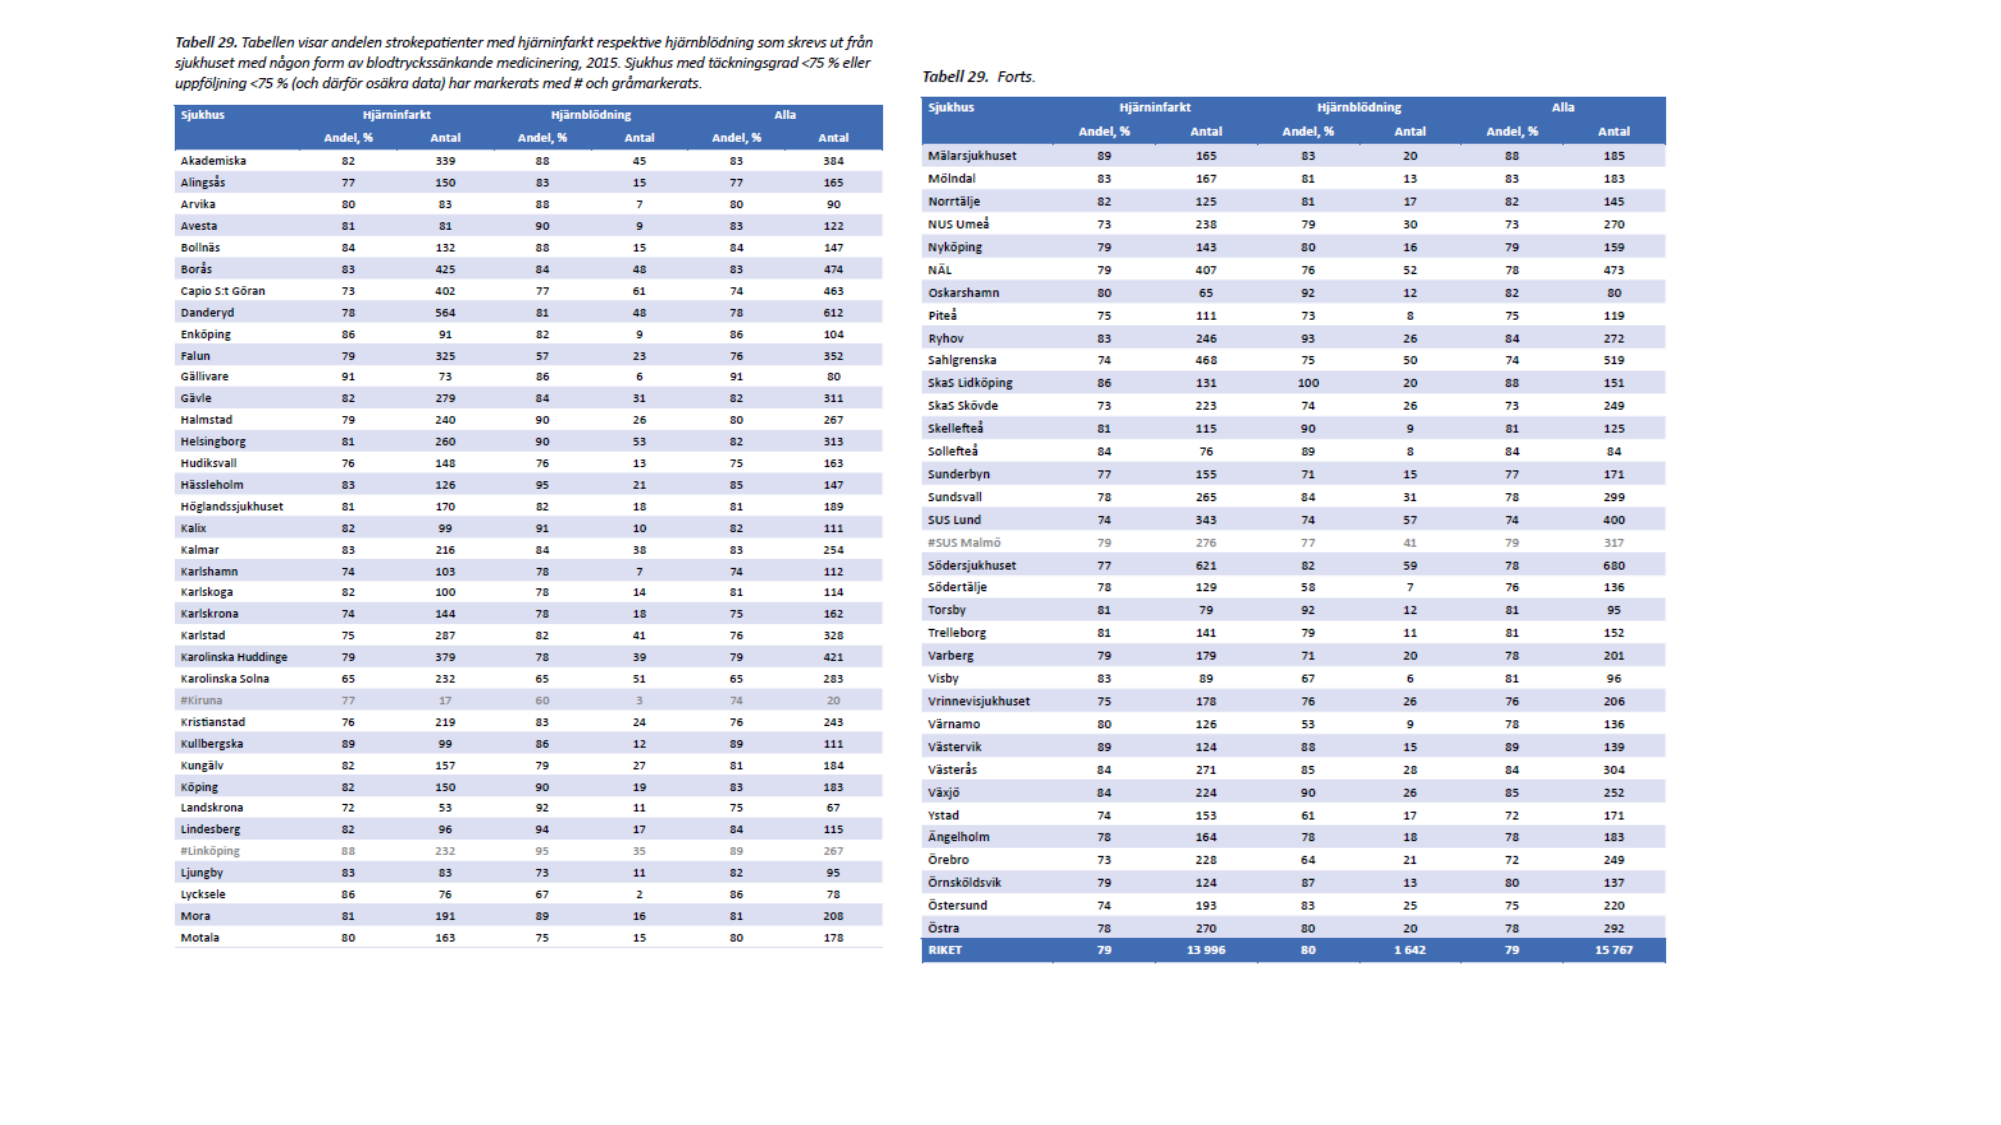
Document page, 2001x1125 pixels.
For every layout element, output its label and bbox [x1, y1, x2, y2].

picture [910, 62, 1671, 975]
picture [166, 31, 894, 964]
